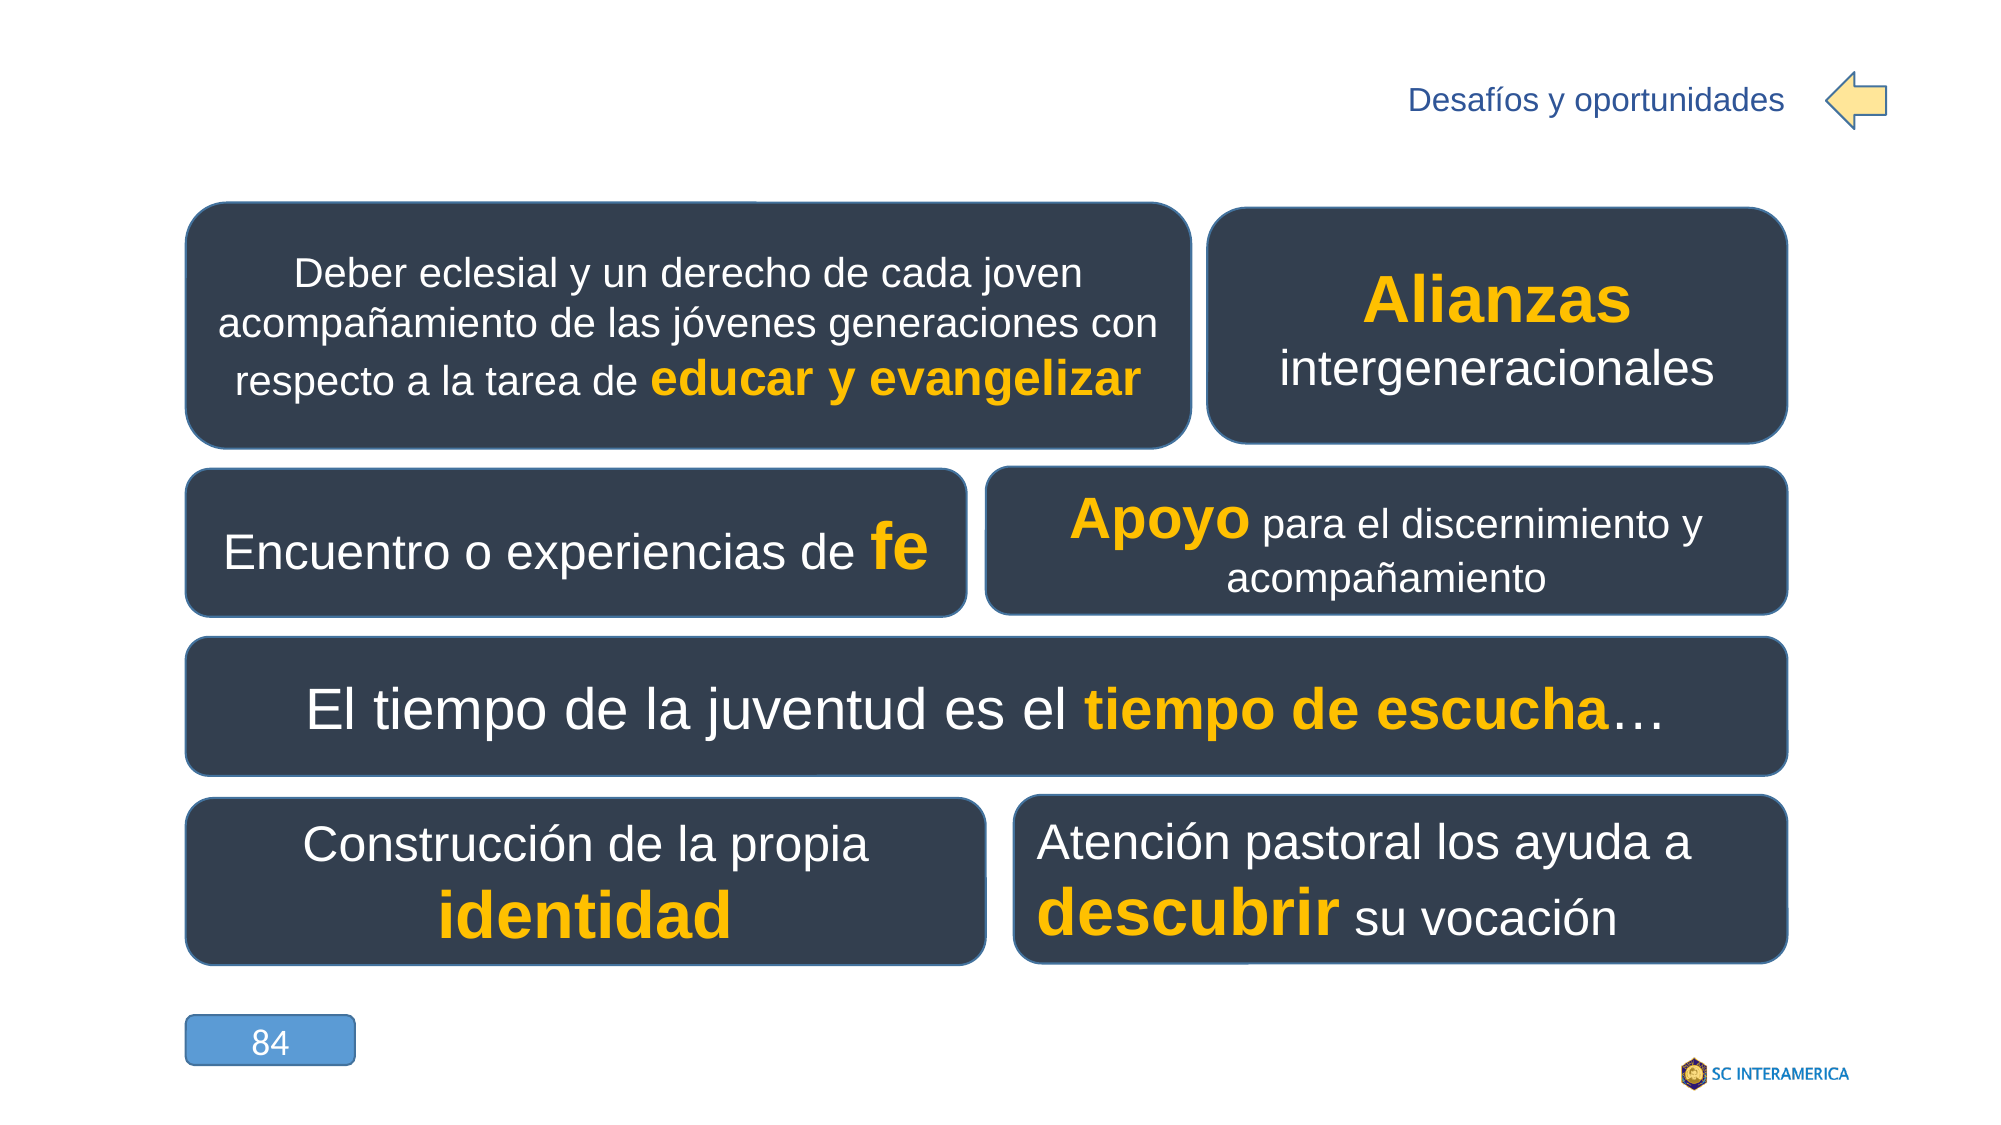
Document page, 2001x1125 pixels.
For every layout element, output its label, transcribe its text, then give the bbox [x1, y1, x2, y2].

text_box Apoyo para el discernimiento y acompañamiento [984, 465, 1789, 616]
text_box [1857, 85, 1888, 116]
picture [1674, 1053, 1851, 1092]
text_box 84 [184, 1014, 356, 1067]
text_box Encuentro o experiencias de fe [184, 467, 968, 618]
title Desafíos y oportunidades [1392, 48, 1857, 153]
text_box Deber eclesial y un derecho de cada joven acompañamiento de las jóvenes generaciones con respecto a la tarea de educar y evangelizar [184, 201, 1193, 450]
text_box Atención pastoral los ayuda a descubrir su vocación [1012, 793, 1789, 965]
text_box El tiempo de la juventud es el tiempo de escucha… [184, 635, 1789, 777]
text_box Alianzas intergeneracionales [1206, 206, 1789, 445]
text_box Construcción de la propia identidad [184, 796, 987, 967]
